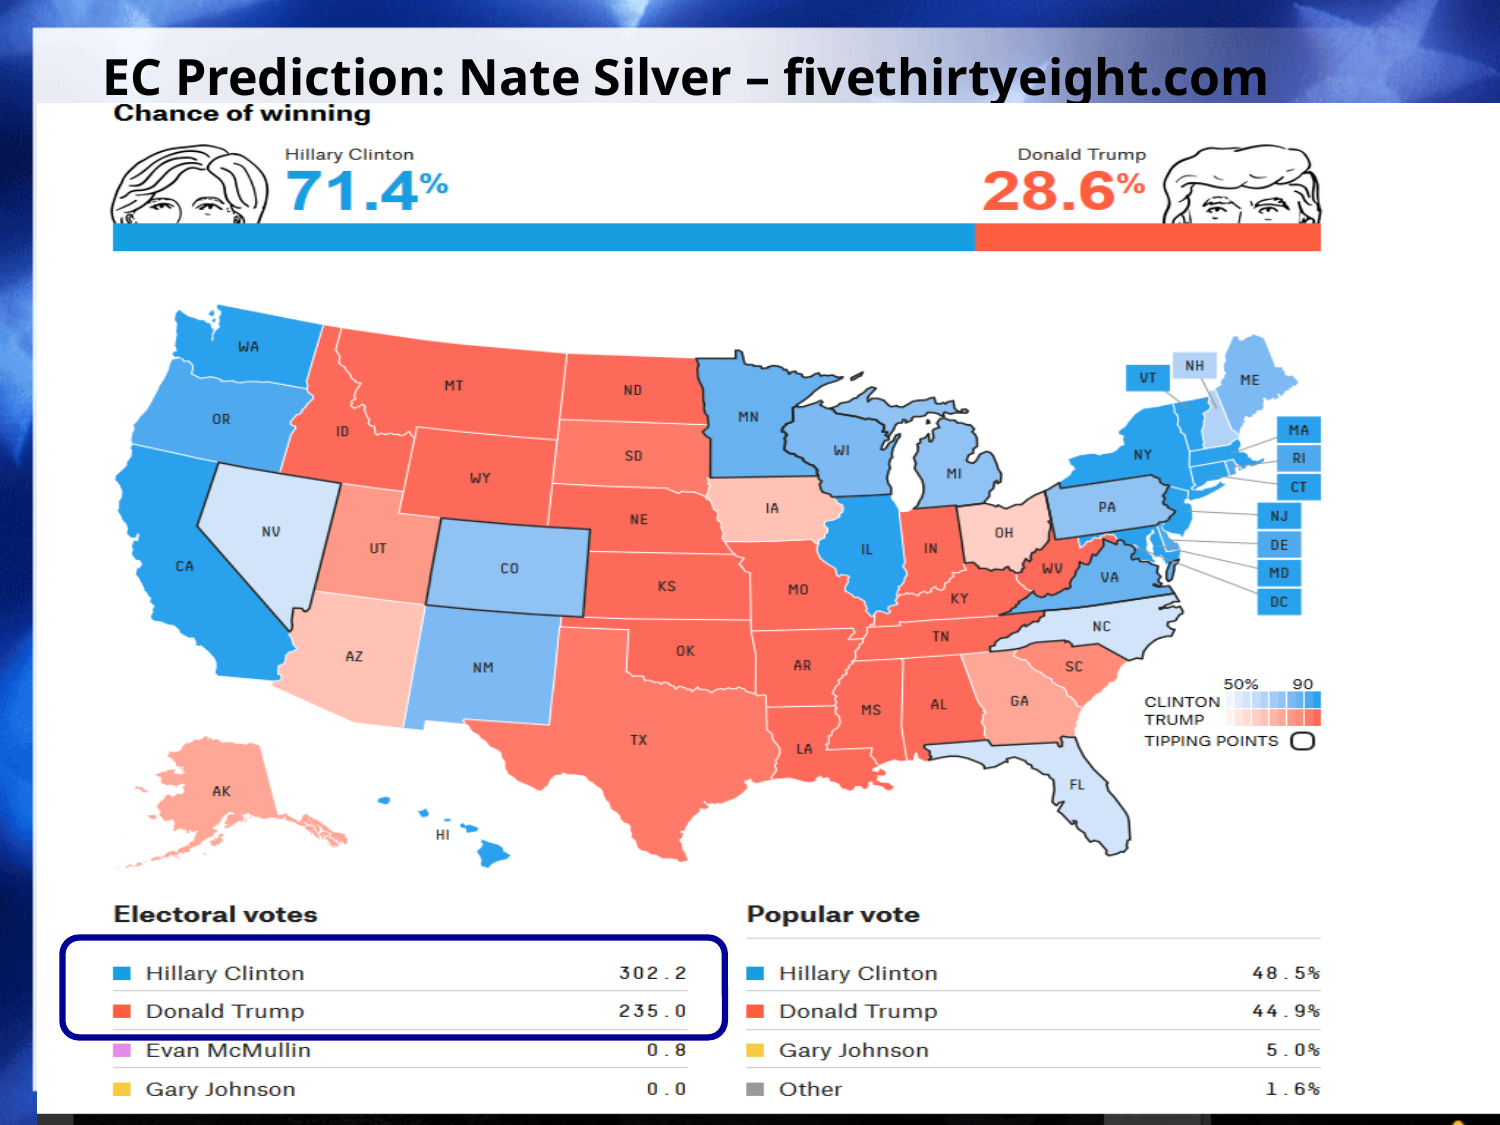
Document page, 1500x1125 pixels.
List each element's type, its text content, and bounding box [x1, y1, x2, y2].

title EC Prediction: Nate Silver – fivethirtyeight.com [87, 12, 1475, 101]
picture [0, 0, 1500, 1125]
